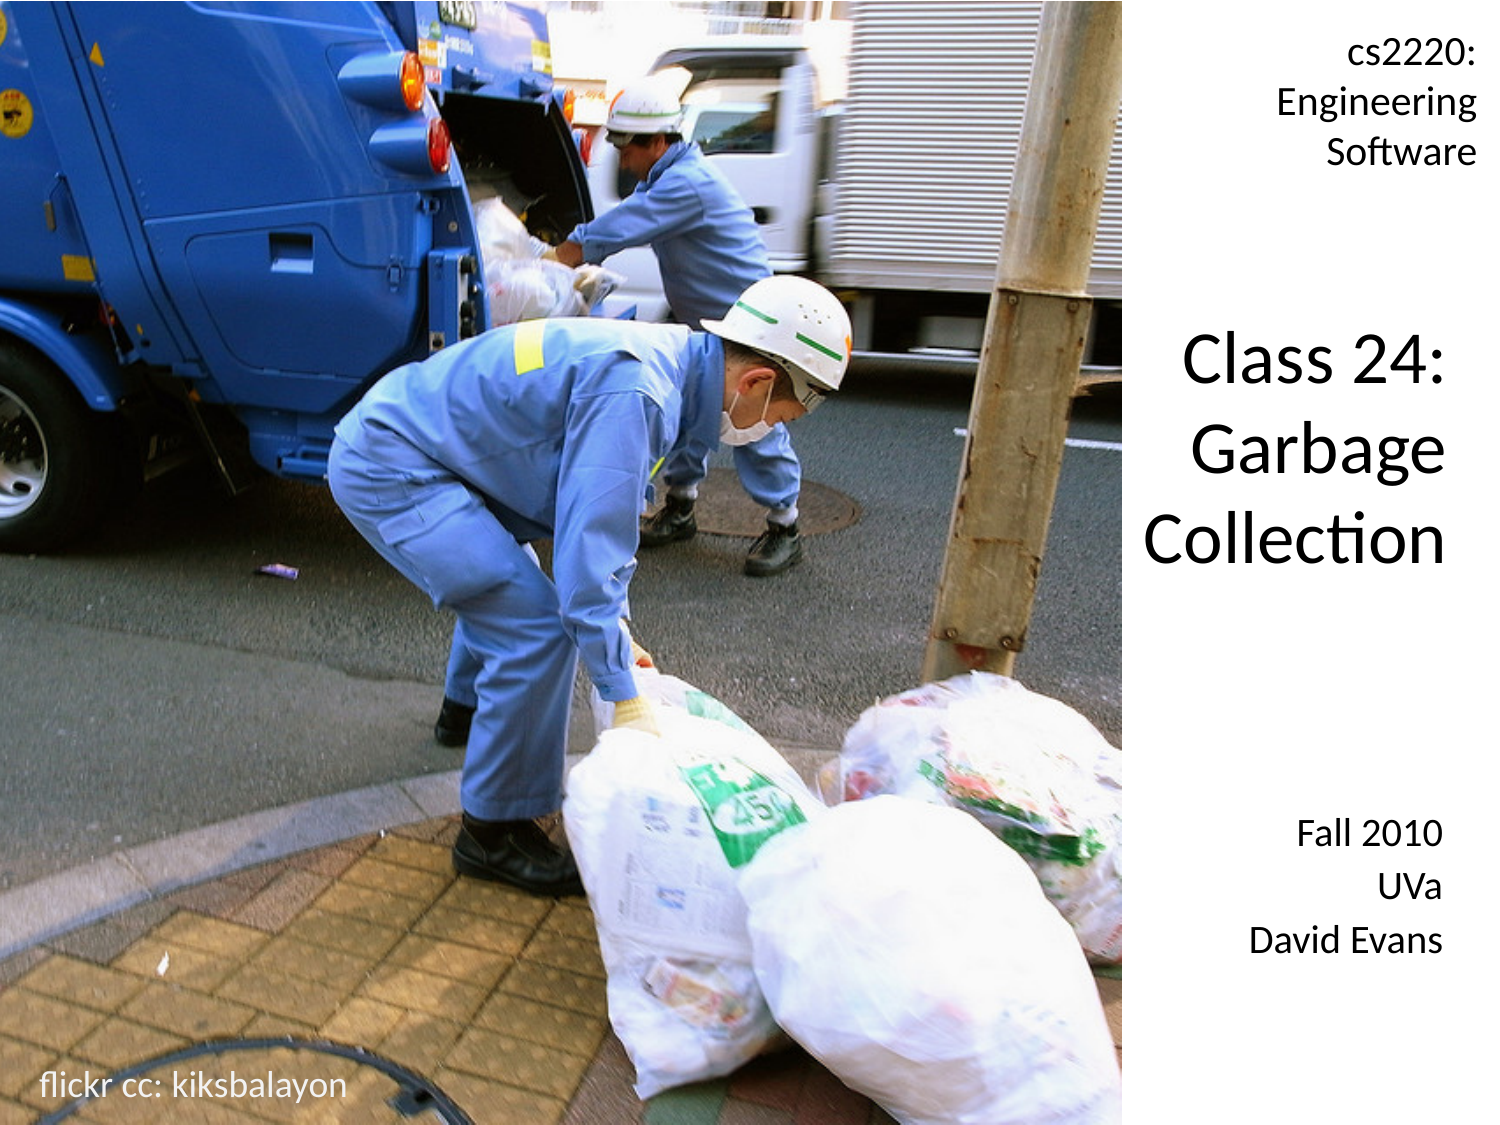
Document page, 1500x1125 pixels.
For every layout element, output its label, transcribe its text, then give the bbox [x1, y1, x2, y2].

title Class 24: Garbage Collection [1127, 137, 1463, 750]
text_box cs2220: Engineering Software [1137, 16, 1493, 182]
picture [0, 0, 1122, 1125]
subtitle Fall 2010 UVa David Evans [1127, 793, 1459, 970]
